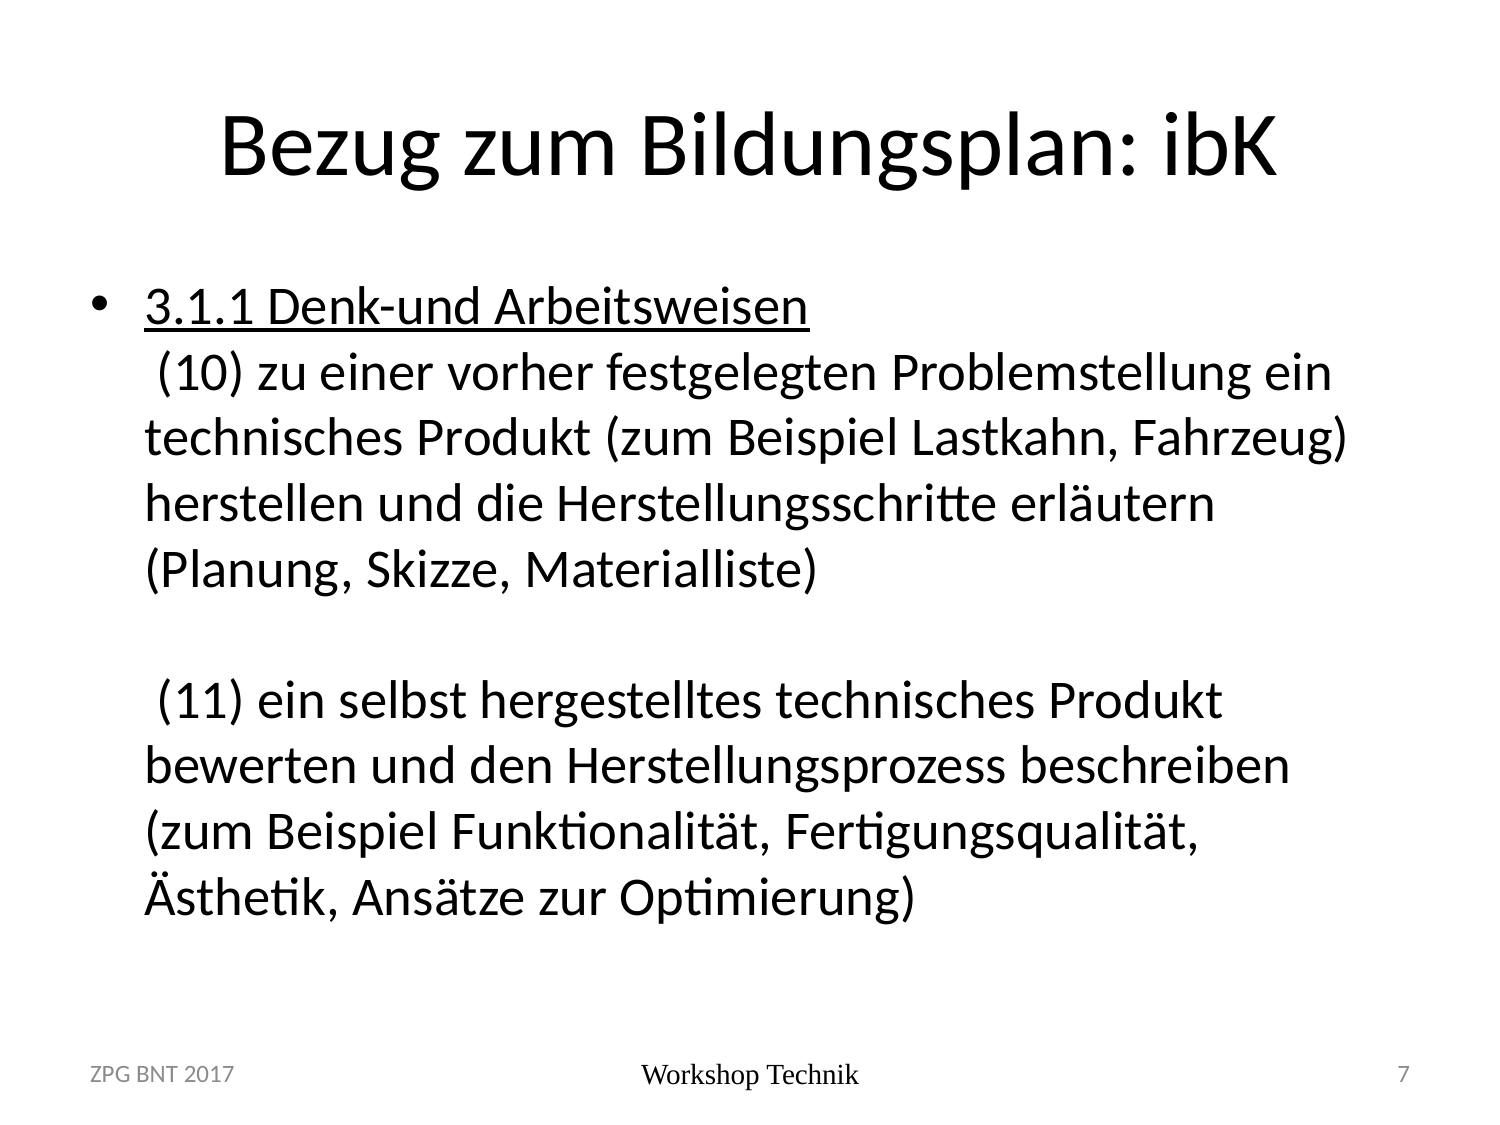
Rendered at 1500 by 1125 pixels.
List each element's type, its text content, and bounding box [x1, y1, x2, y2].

footer Workshop Technik [512, 1042, 988, 1103]
title Bezug zum Bildungsplan: ibK [75, 45, 1425, 233]
list 3.1.1 Denk-und Arbeitsweisen (10) zu einer vorher festgelegten Problemstellung ein technisches Produkt (zum Beispiel Lastkahn, Fahrzeug) herstellen und die Herstellungsschritte erläutern (Planung, Skizze, Materialliste) (11) ein selbst hergestelltes technisches Produkt bewerten und den Herstellungsprozess beschreiben (zum Beispiel Funktionalität, Fertigungsqualität, Ästhetik, Ansätze zur Optimierung) [75, 262, 1425, 1005]
slide_number ZPG BNT 2017 [75, 1042, 425, 1103]
slide_number 7 [1074, 1042, 1425, 1103]
